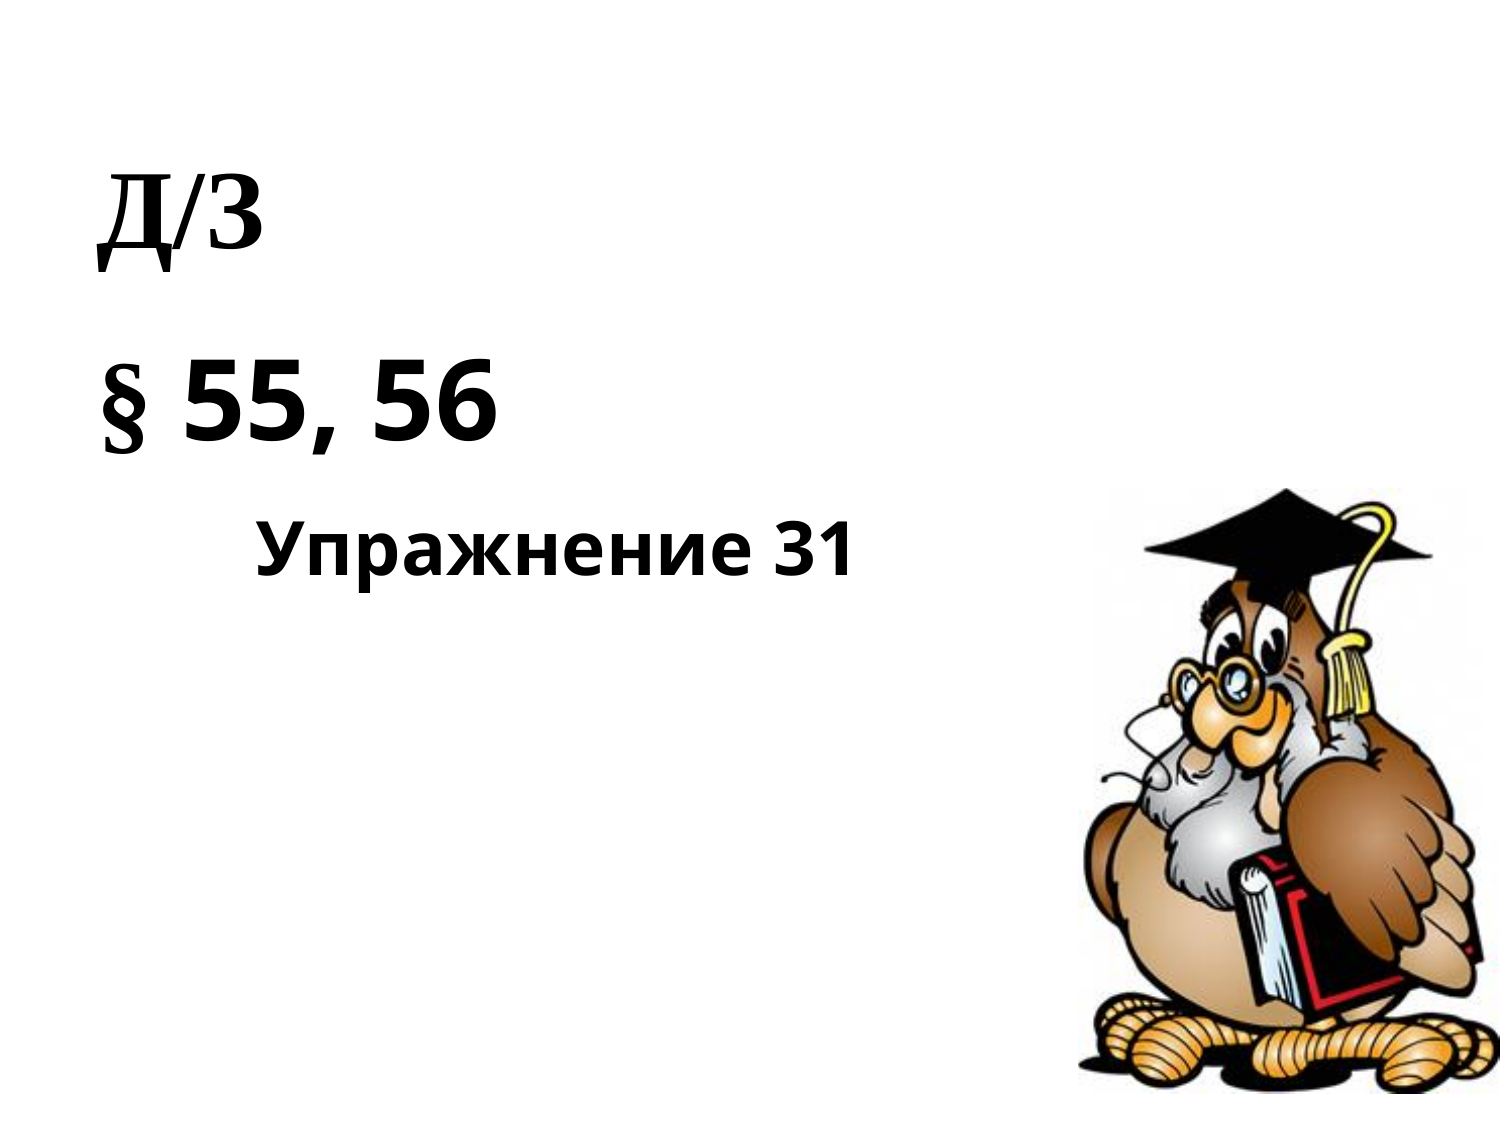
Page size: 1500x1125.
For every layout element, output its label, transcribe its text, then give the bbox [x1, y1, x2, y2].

picture [1078, 488, 1500, 1094]
text_box Д/З § 55, 56 Упражнение 31 [81, 128, 1033, 598]
